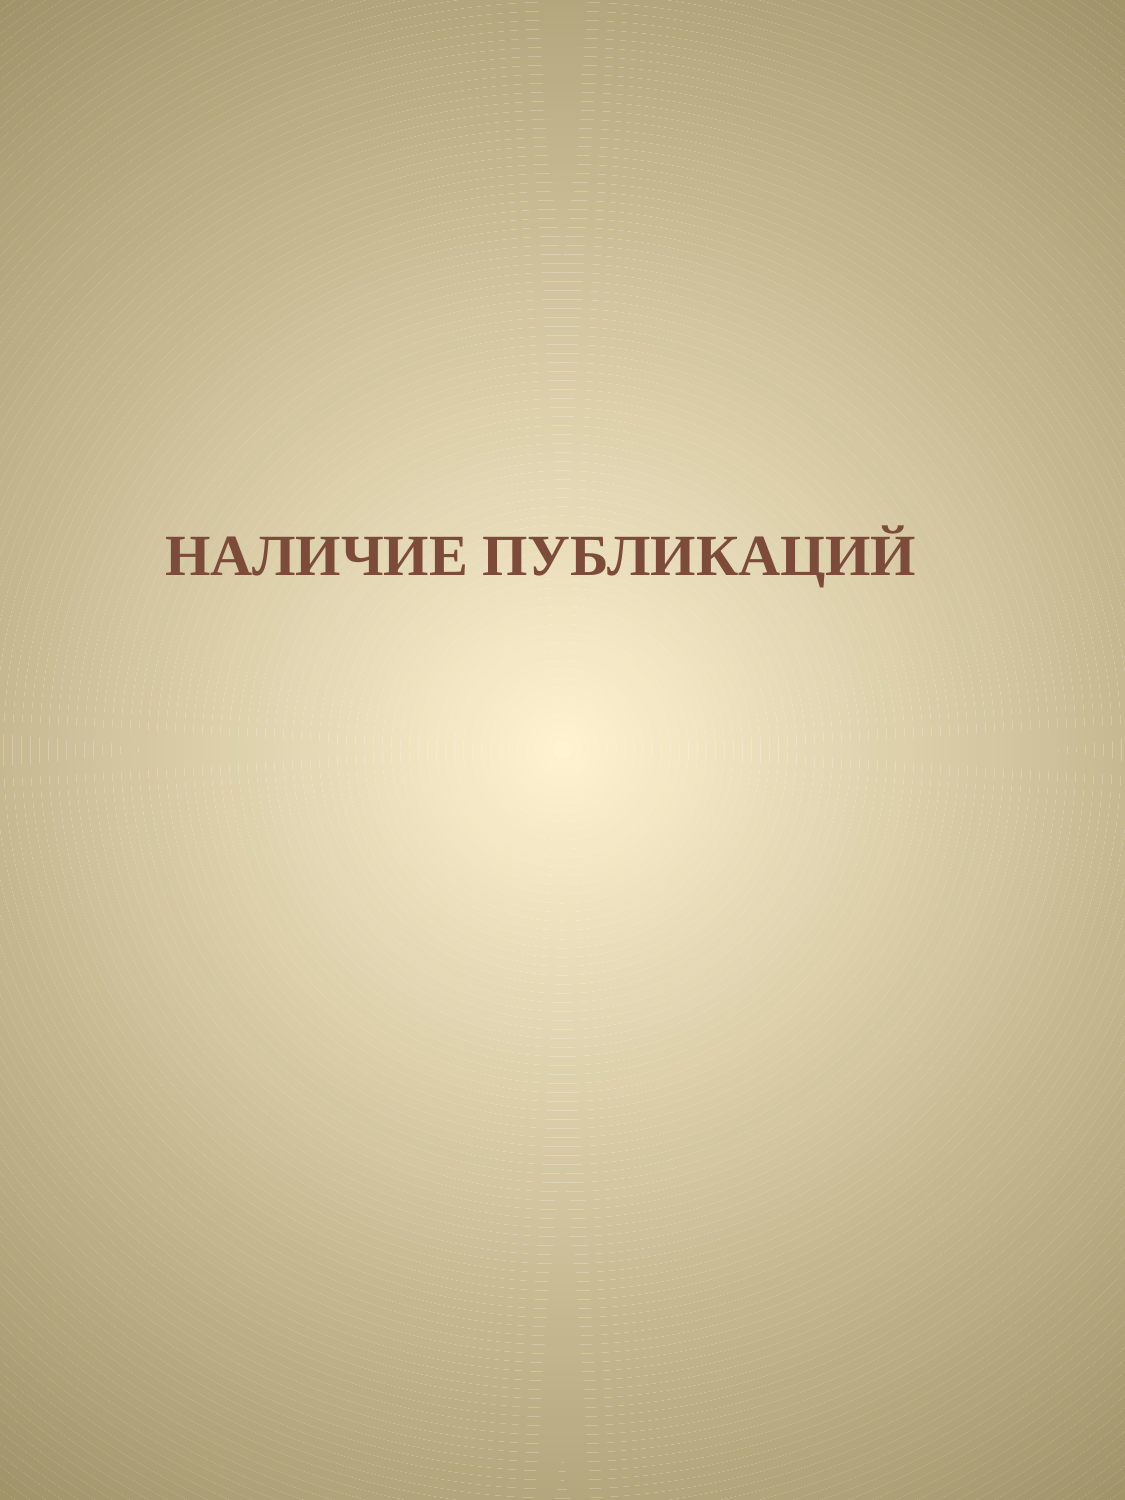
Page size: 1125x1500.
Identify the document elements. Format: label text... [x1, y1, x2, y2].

title НАЛИЧИЕ ПУБЛИКАЦИЙ [54, 60, 1013, 975]
